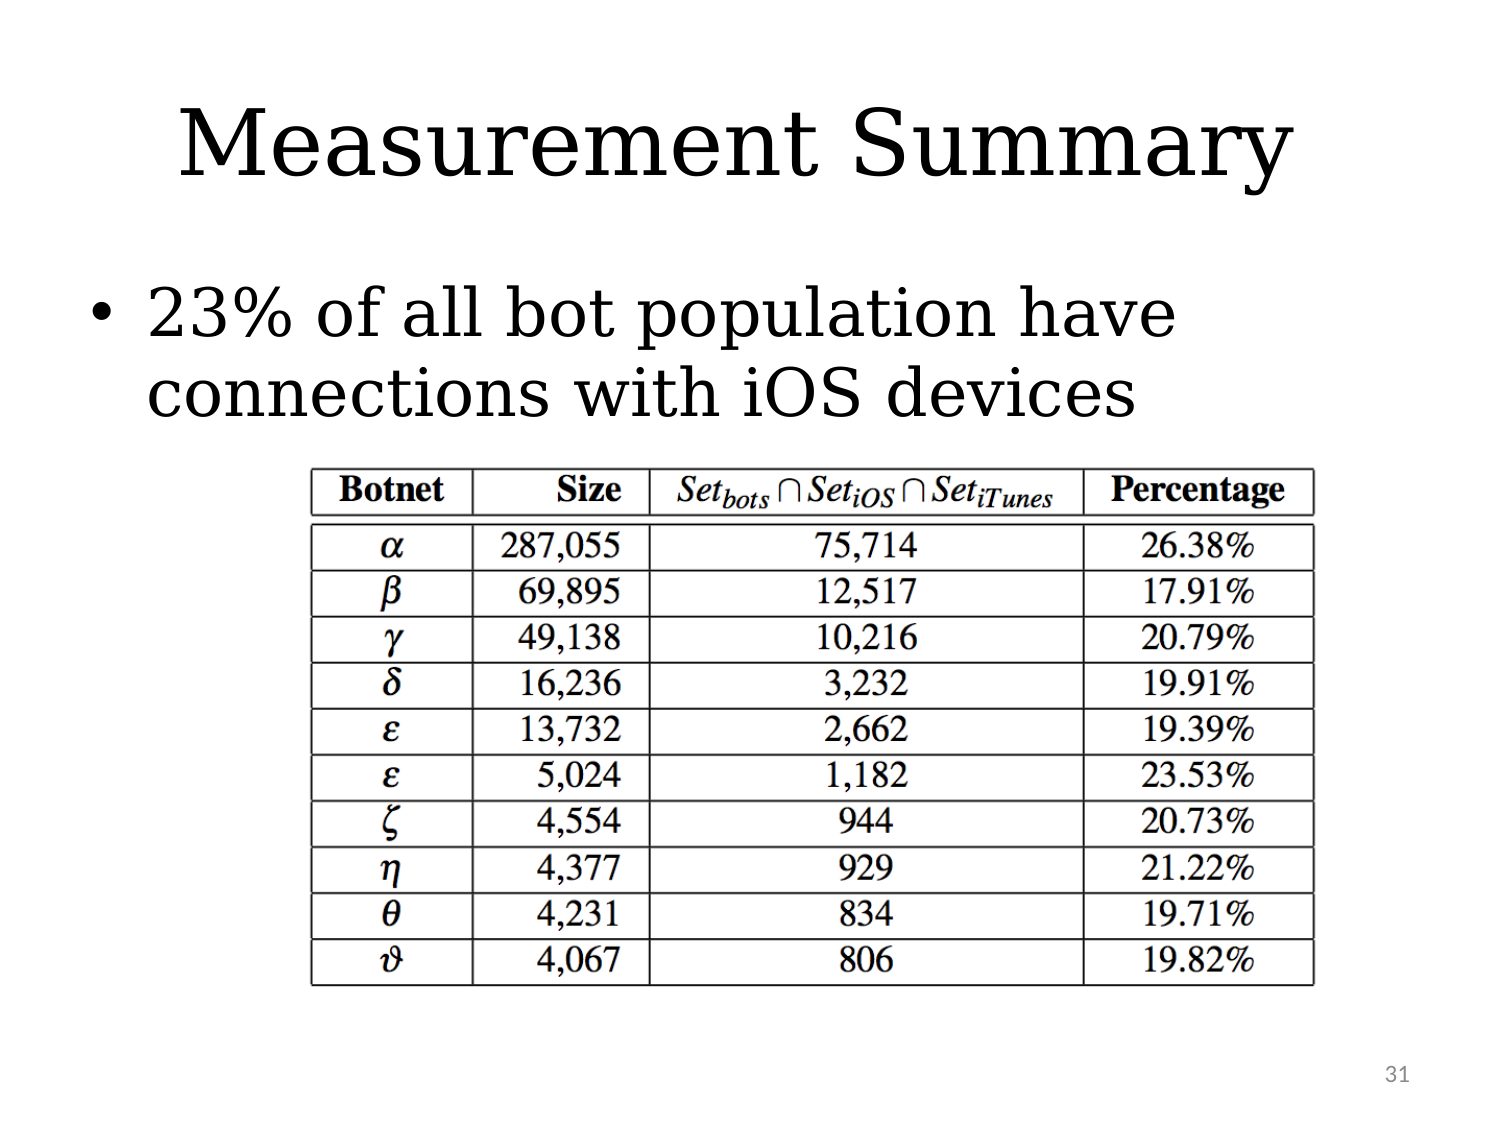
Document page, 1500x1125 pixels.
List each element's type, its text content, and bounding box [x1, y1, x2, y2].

title Measurement Summary [75, 45, 1425, 233]
list 23% of all bot population have connections with iOS devices [75, 262, 1425, 1005]
slide_number 31 [1074, 1042, 1425, 1103]
picture [293, 452, 1330, 1006]
